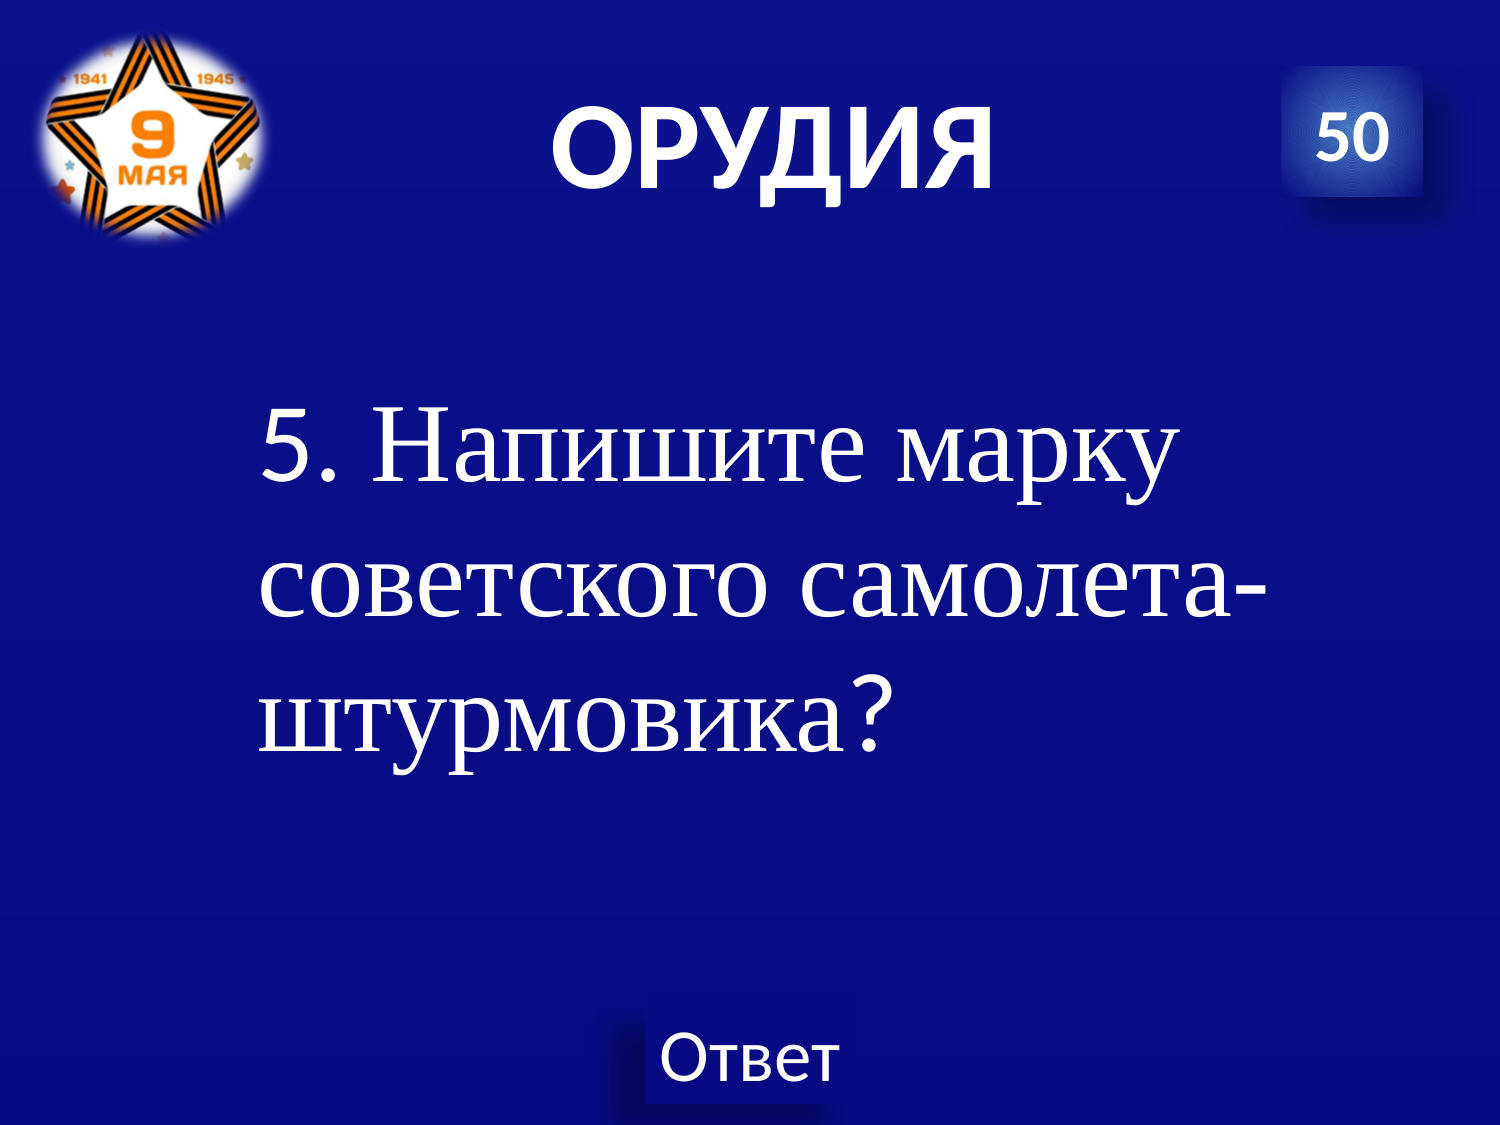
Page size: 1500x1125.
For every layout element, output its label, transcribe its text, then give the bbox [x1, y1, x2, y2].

text_box 50 [1279, 64, 1425, 198]
list 5. Напишите марку советского самолета-штурмовика? [242, 361, 1355, 1099]
picture [26, 25, 278, 253]
title ОРУДИЯ [289, 45, 1258, 233]
